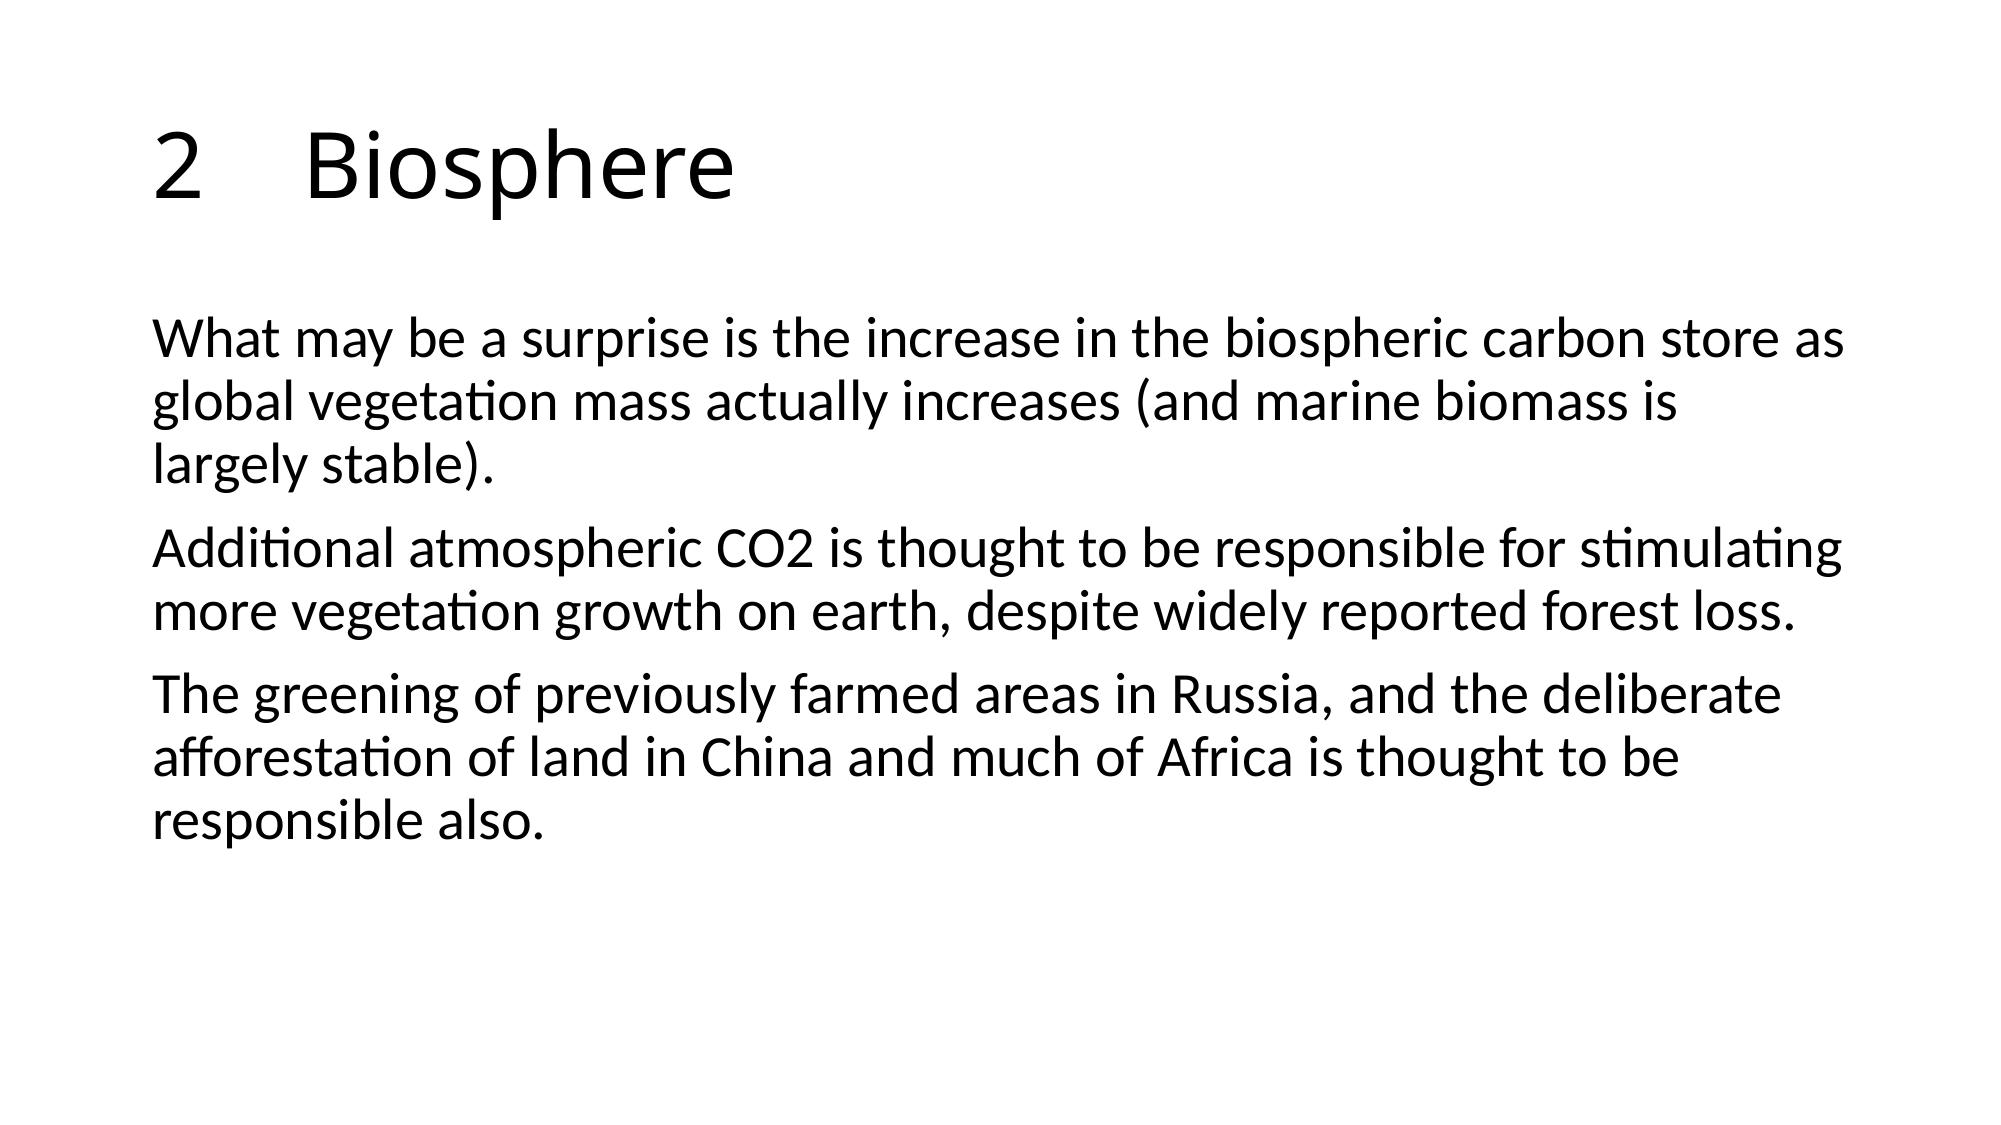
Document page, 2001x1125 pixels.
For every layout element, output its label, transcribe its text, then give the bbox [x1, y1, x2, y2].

title 2 Biosphere [137, 59, 1863, 278]
list What may be a surprise is the increase in the biospheric carbon store as global vegetation mass actually increases (and marine biomass is largely stable). Additional atmospheric CO2 is thought to be responsible for stimulating more vegetation growth on earth, despite widely reported forest loss. The greening of previously farmed areas in Russia, and the deliberate afforestation of land in China and much of Africa is thought to be responsible also. [137, 299, 1863, 1014]
